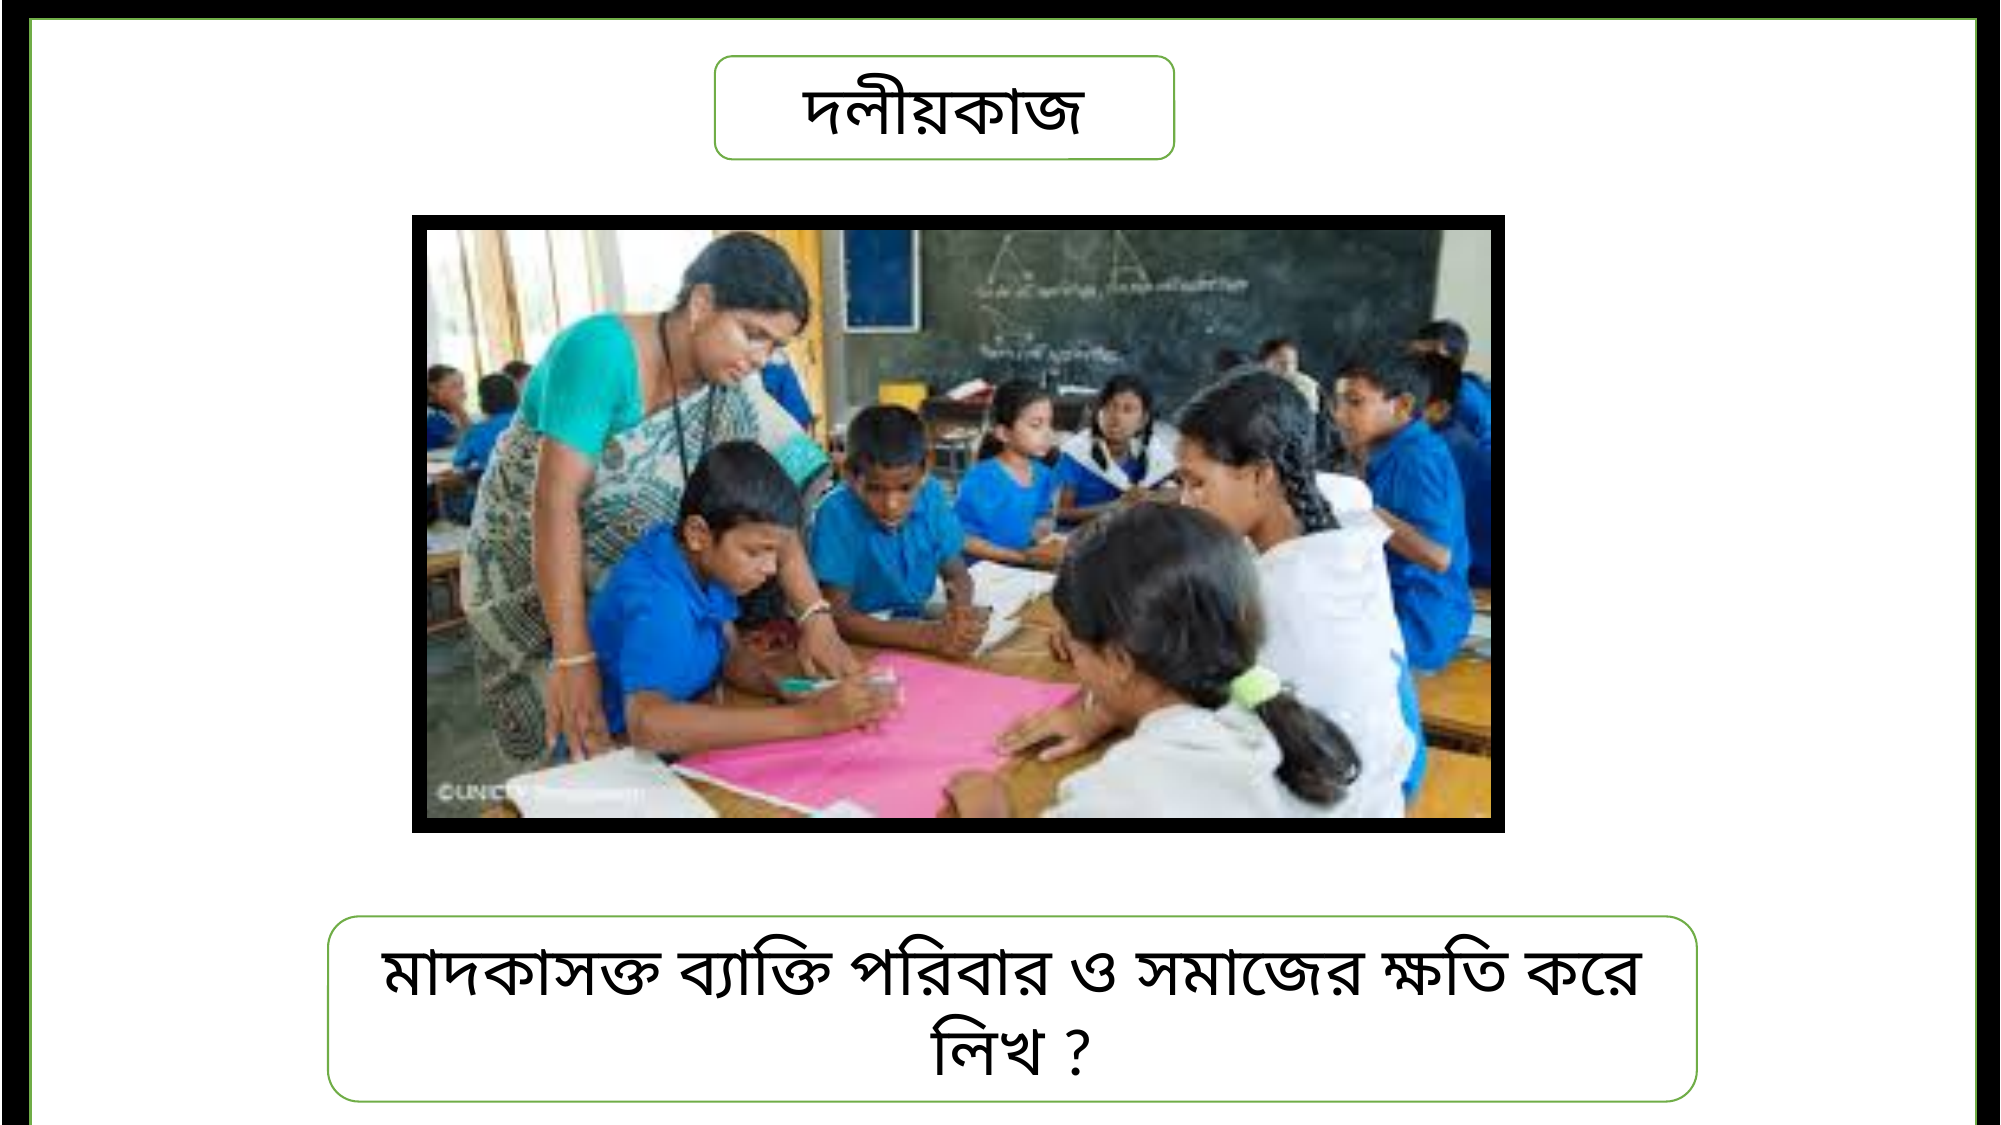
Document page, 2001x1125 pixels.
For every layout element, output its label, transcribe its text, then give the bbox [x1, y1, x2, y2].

picture [426, 229, 1491, 818]
text_box মাদকাসক্ত ব্যাক্তি পরিবার ও সমাজের ক্ষতি করে লিখ ? [326, 915, 1698, 1103]
text_box [2, 0, 2000, 1125]
text_box দলীয়কাজ [713, 55, 1176, 161]
text_box [29, 18, 1977, 1125]
